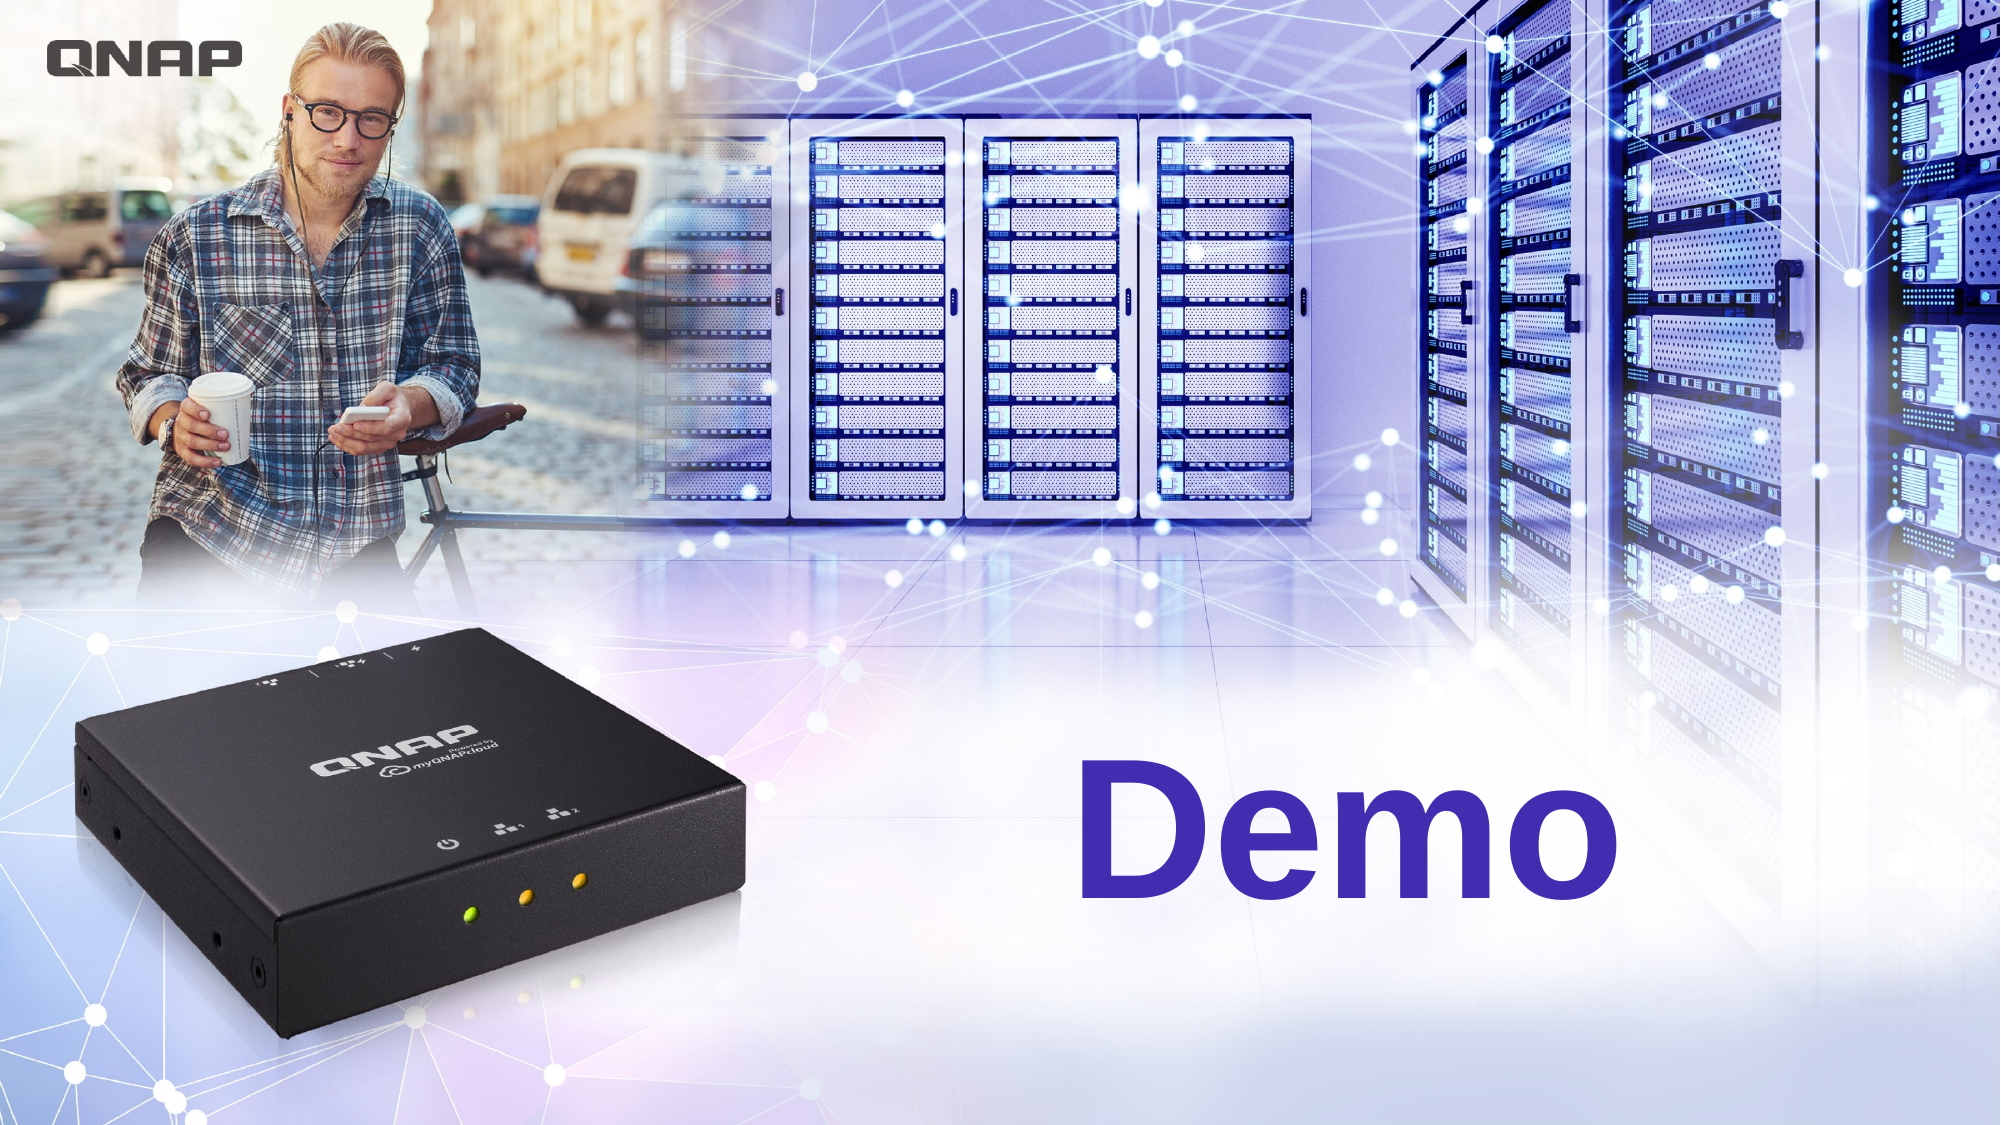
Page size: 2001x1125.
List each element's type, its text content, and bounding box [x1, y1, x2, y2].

title Demo [1054, 689, 1819, 980]
picture [0, 0, 2000, 1125]
